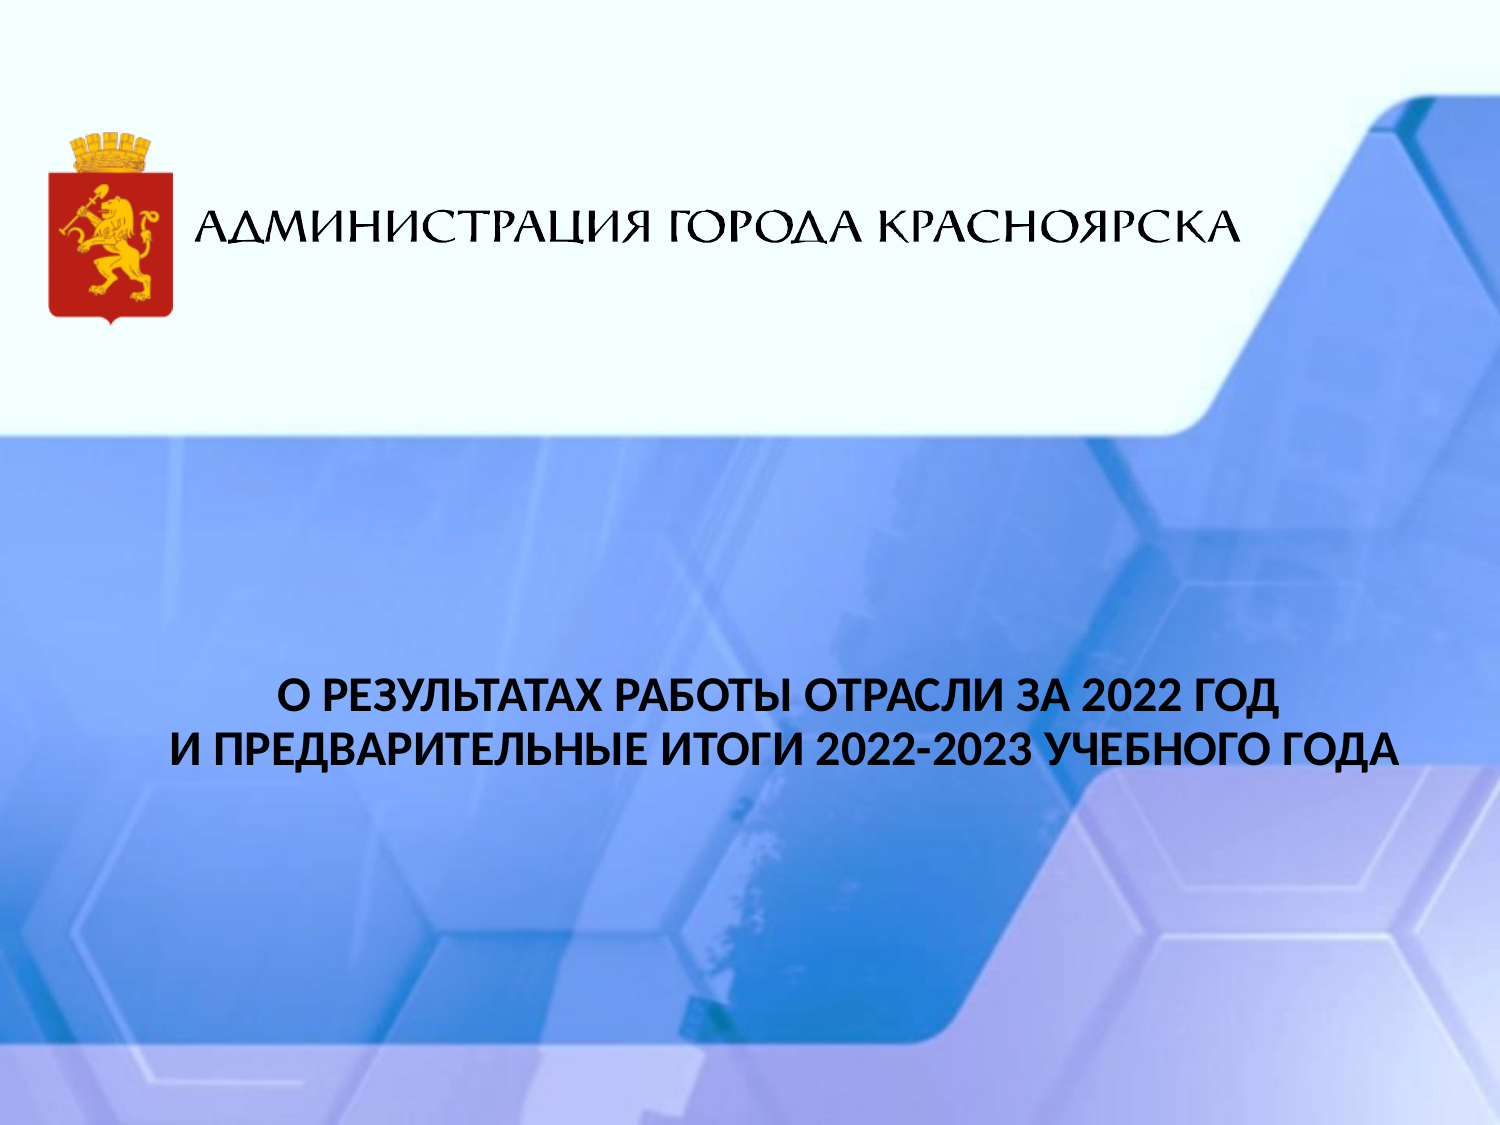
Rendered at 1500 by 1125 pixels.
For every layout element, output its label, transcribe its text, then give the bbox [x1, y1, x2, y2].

title О результатах работы отрасли за 2022 год и предварительные итоги 2022-2023 учебного года [110, 491, 1459, 953]
picture [0, 0, 1500, 1125]
